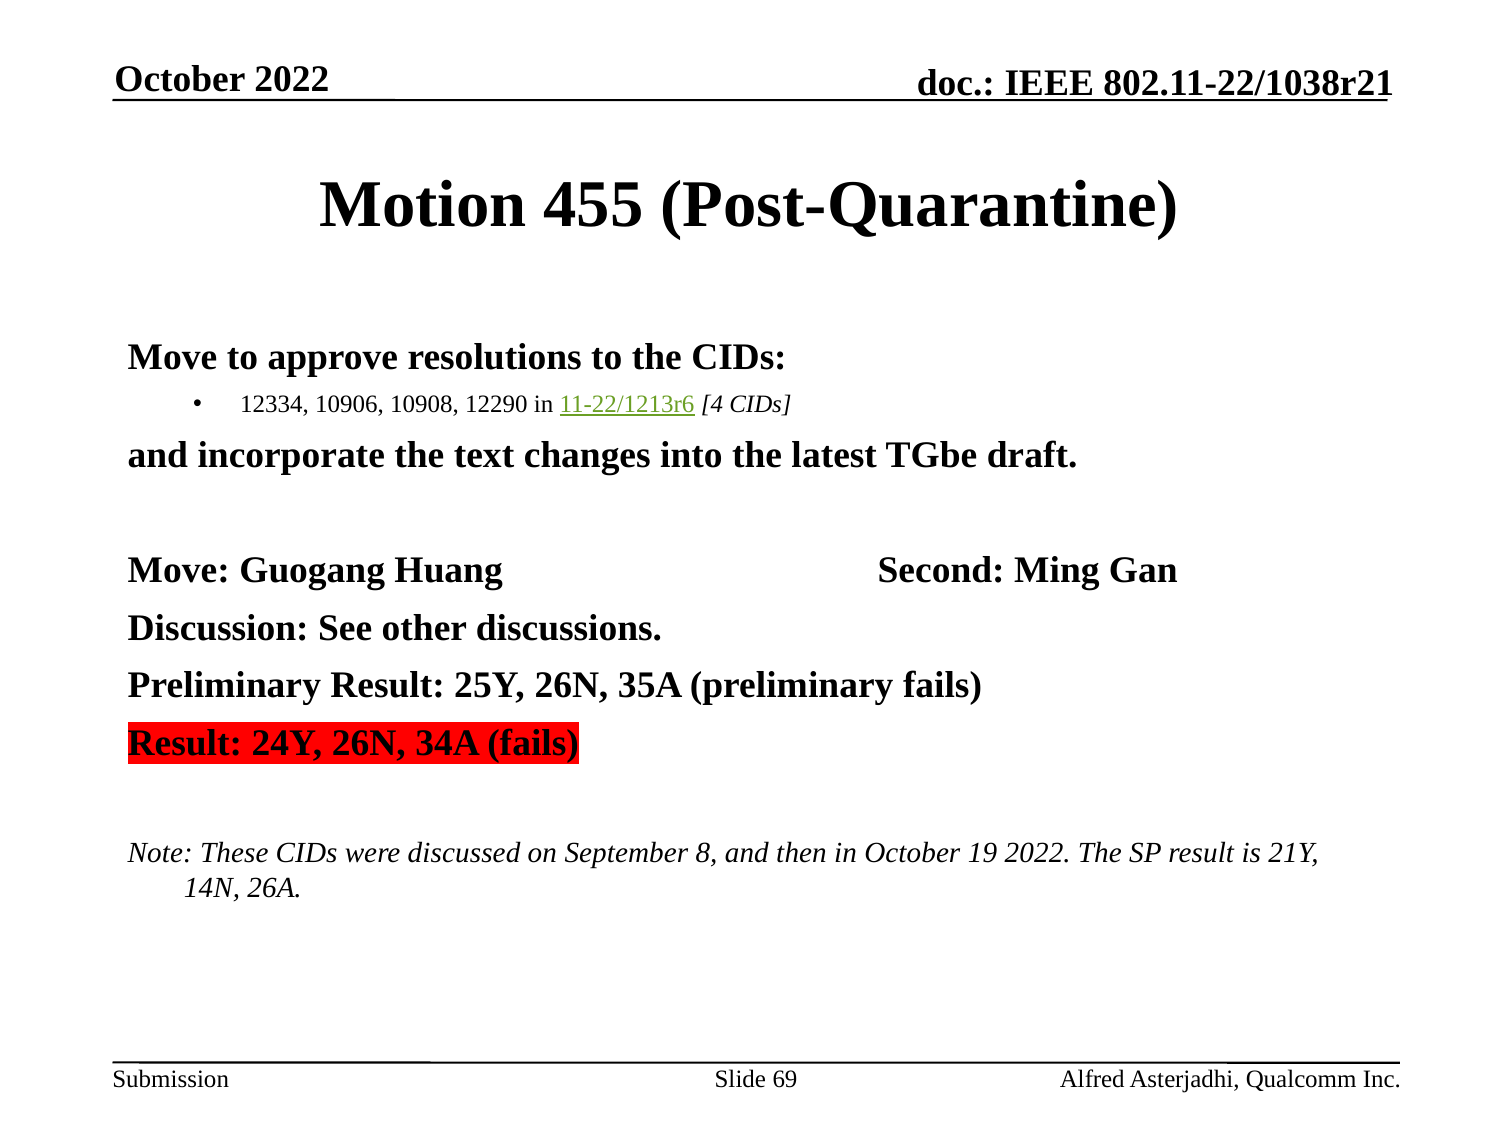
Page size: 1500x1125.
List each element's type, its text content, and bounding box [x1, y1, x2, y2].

slide_number Slide 69 [712, 1061, 800, 1123]
list Move to approve resolutions to the CIDs: 12334, 10906, 10908, 12290 in 11-22/1213r6 [4 CIDs] and incorporate the text changes into the latest TGbe draft. Move: Guogang Huang Second: Ming Gan Discussion: See other discussions. Preliminary Result: 25Y, 26N, 35A (preliminary fails) Result: 24Y, 26N, 34A (fails) Note: These CIDs were discussed on September 8, and then in October 19 2022. The SP result is 21Y, 14N, 26A. [112, 324, 1388, 1063]
footer Alfred Asterjadhi, Qualcomm Inc. [878, 1061, 1402, 1093]
title Motion 455 (Post-Quarantine) [112, 112, 1388, 288]
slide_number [114, 54, 423, 100]
